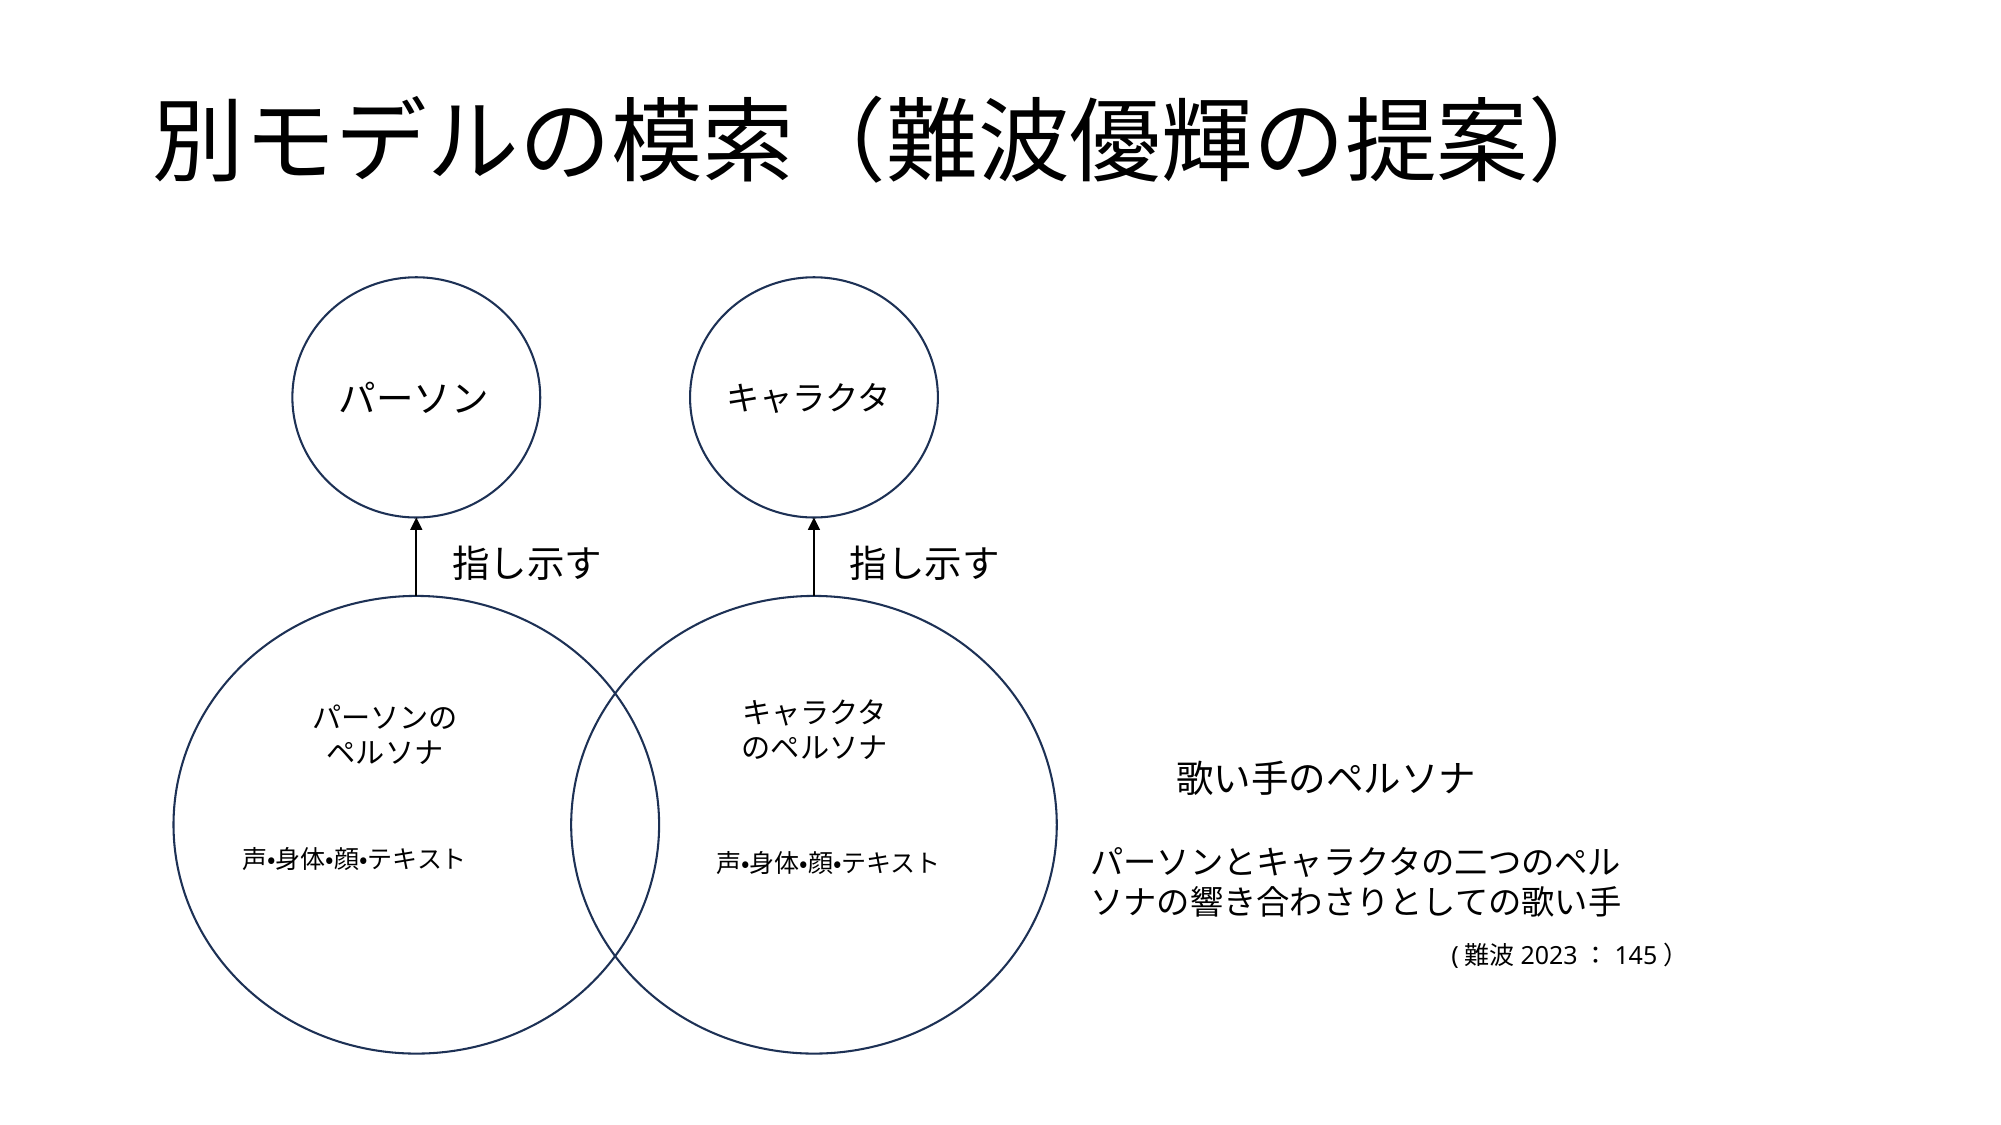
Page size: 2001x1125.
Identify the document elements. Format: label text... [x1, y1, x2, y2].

text_box [660, 594, 1058, 1055]
text_box キャラクタのペルソナ [721, 686, 908, 772]
text_box パーソンとキャラクタの二つのペルソナの響き合わさりとしての歌い手 [1075, 833, 1650, 929]
text_box キャラクタ [711, 369, 912, 425]
text_box (難波2023：145） [1436, 932, 1779, 978]
text_box 声・身体・顔・テキスト [701, 840, 1015, 886]
text_box 指し示す [834, 532, 1041, 592]
text_box 歌い手のペルソナ [1161, 747, 1565, 808]
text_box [173, 277, 660, 1054]
text_box [689, 276, 939, 519]
title 別モデルの模索（難波優輝の提案） [137, 59, 1863, 231]
